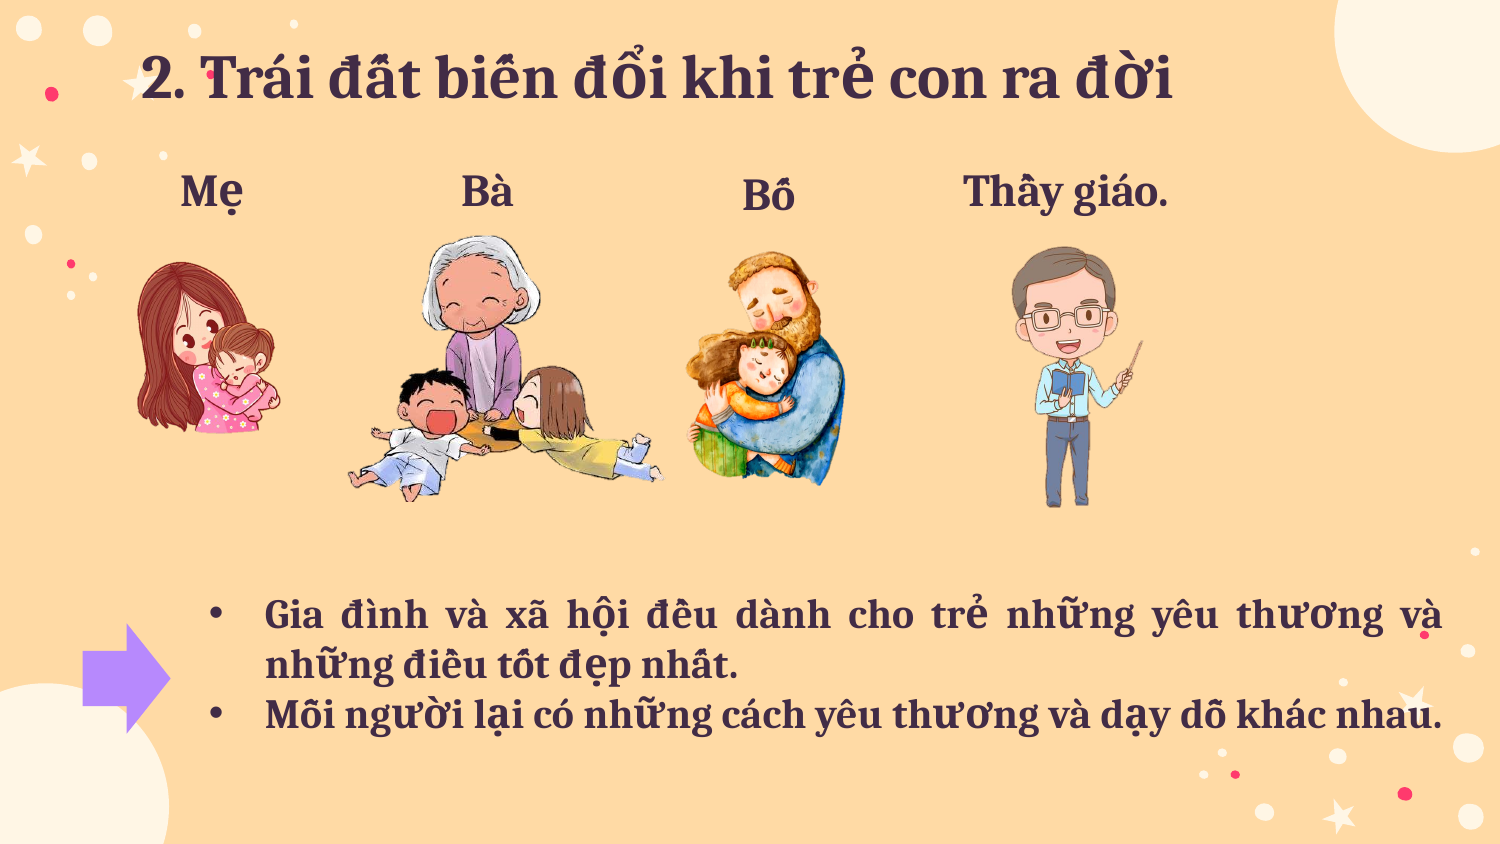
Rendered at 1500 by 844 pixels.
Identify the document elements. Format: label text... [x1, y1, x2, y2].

picture [989, 210, 1323, 544]
text_box [80, 621, 173, 736]
text_box Thầy giáo. [903, 145, 1229, 359]
text_box Bố [606, 150, 932, 364]
title 2. Trái đất biến đổi khi trẻ con ra đời [49, 20, 1266, 115]
text_box Gia đình và xã hội đều dành cho trẻ những yêu thương và những điều tốt đẹp nhất. Mỗi người lại có những cách yêu thương và dạy dỗ khác nhau. [193, 571, 1459, 786]
text_box Bà [325, 145, 651, 213]
picture [110, 214, 876, 516]
text_box Mẹ [49, 145, 325, 359]
